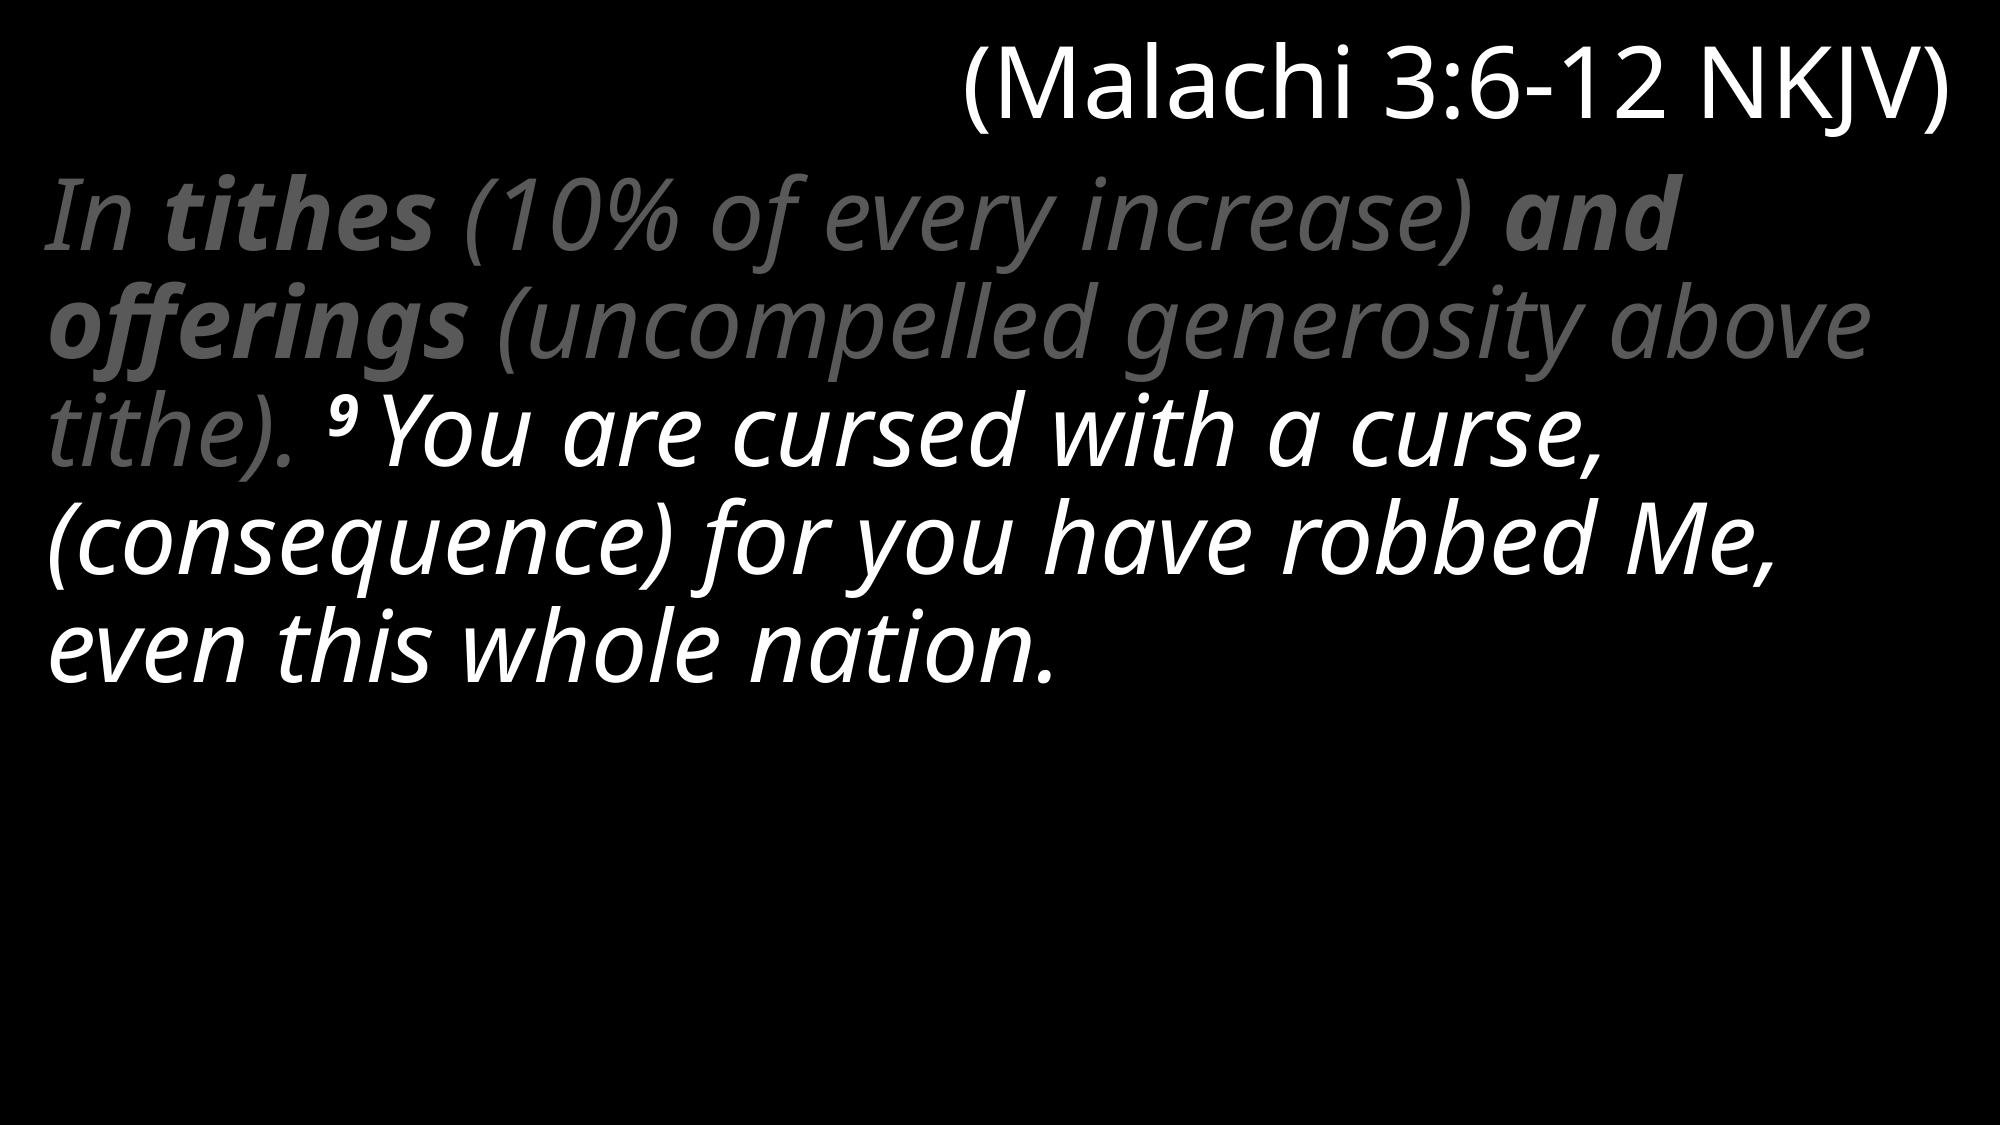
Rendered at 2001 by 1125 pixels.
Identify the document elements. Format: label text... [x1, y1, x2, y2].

list In tithes (10% of every increase) and offerings (uncompelled generosity above tithe). 9 You are cursed with a curse, (consequence) for you have robbed Me, even this whole nation. [31, 156, 1967, 1091]
title (Malachi 3:6-12 NKJV) [295, 14, 1967, 156]
